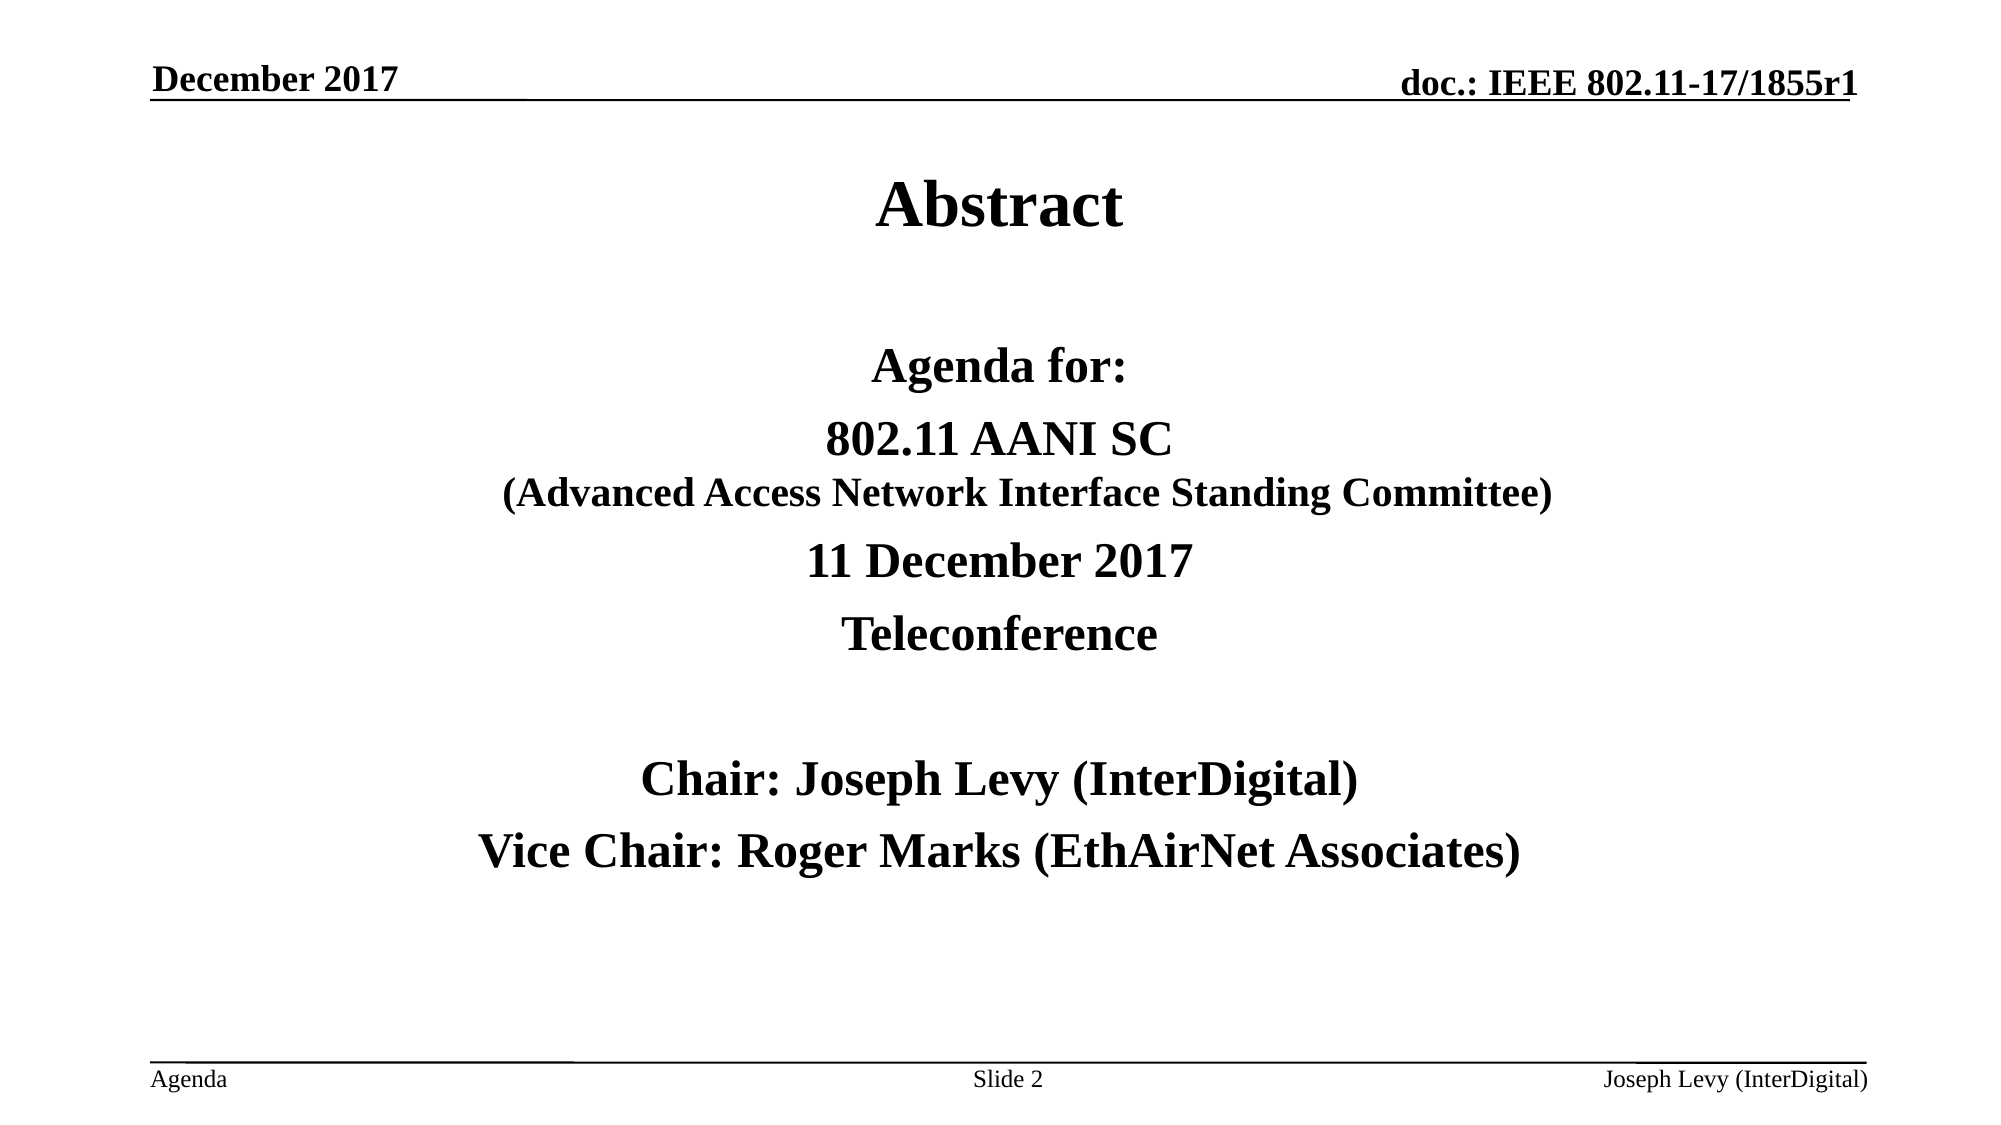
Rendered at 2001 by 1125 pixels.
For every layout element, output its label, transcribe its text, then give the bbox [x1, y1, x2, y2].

list Agenda for: 802.11 AANI SC (Advanced Access Network Interface Standing Committee) 11 December 2017 Teleconference Chair: Joseph Levy (InterDigital) Vice Chair: Roger Marks (EthAirNet Associates) [149, 324, 1850, 1000]
footer Joseph Levy (InterDigital) [1171, 1061, 1869, 1093]
slide_number Slide 2 [950, 1061, 1067, 1123]
title Abstract [149, 112, 1850, 288]
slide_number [152, 54, 563, 100]
